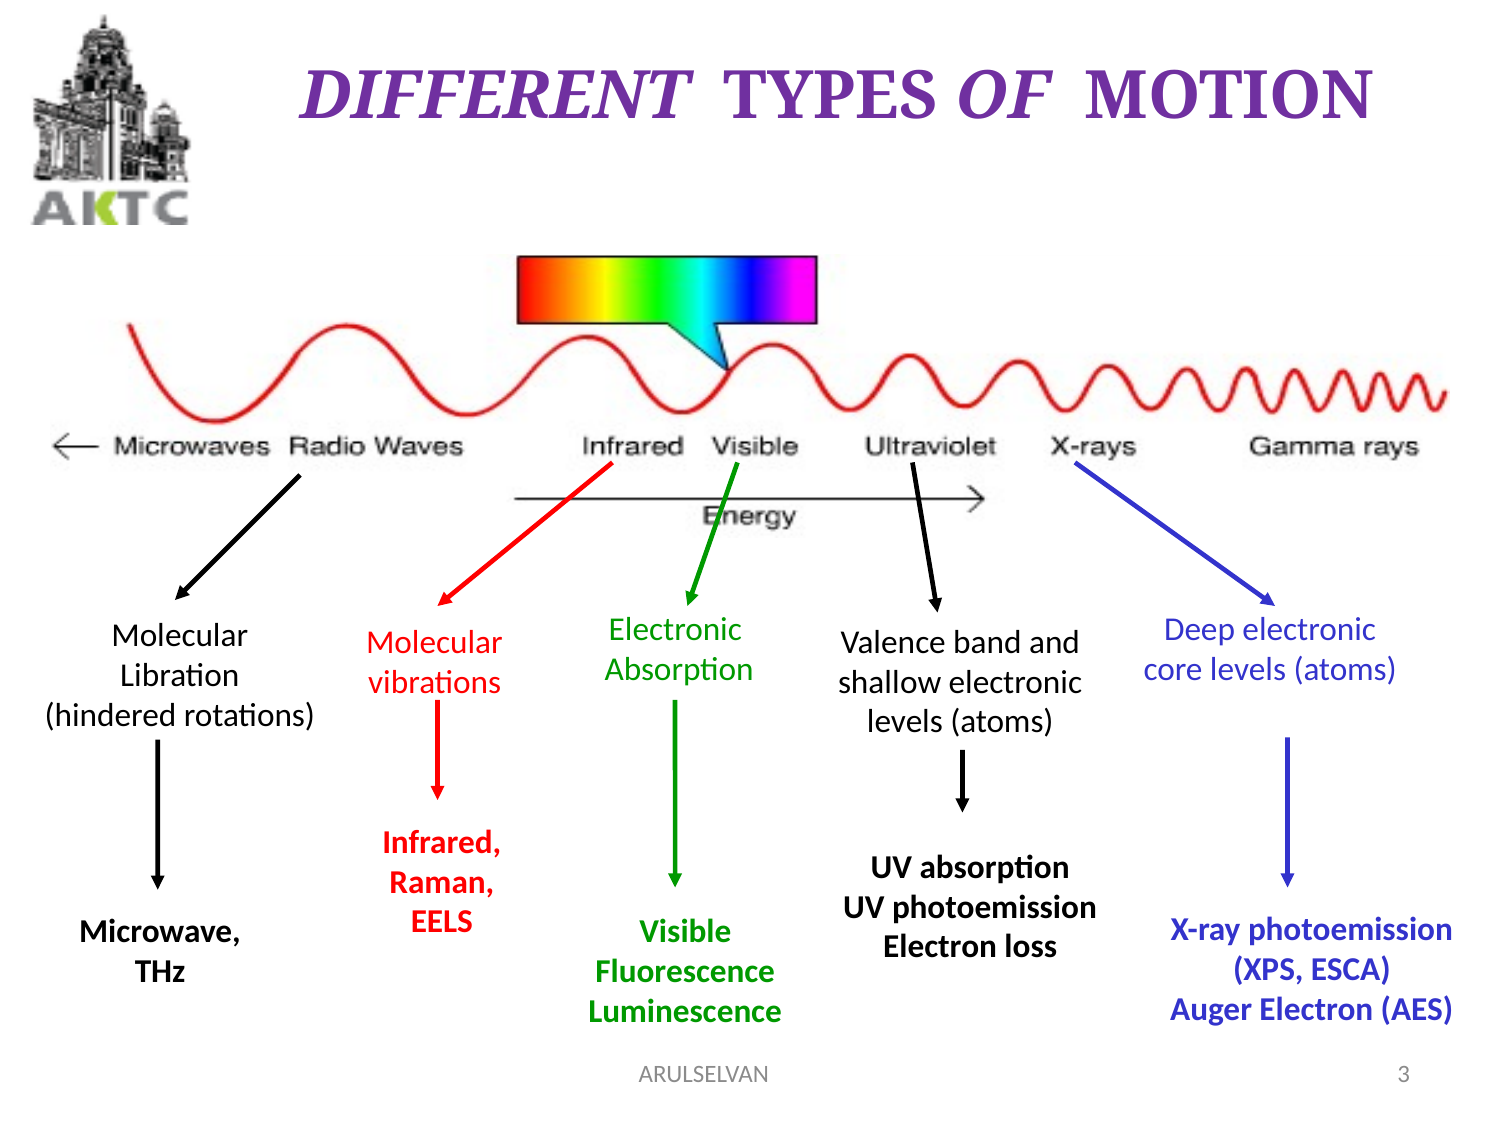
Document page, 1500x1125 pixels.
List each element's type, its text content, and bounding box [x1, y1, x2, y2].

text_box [0, 0, 1500, 1038]
footer ARULSELVAN [512, 1046, 988, 1103]
slide_number 3 [1074, 1046, 1425, 1103]
